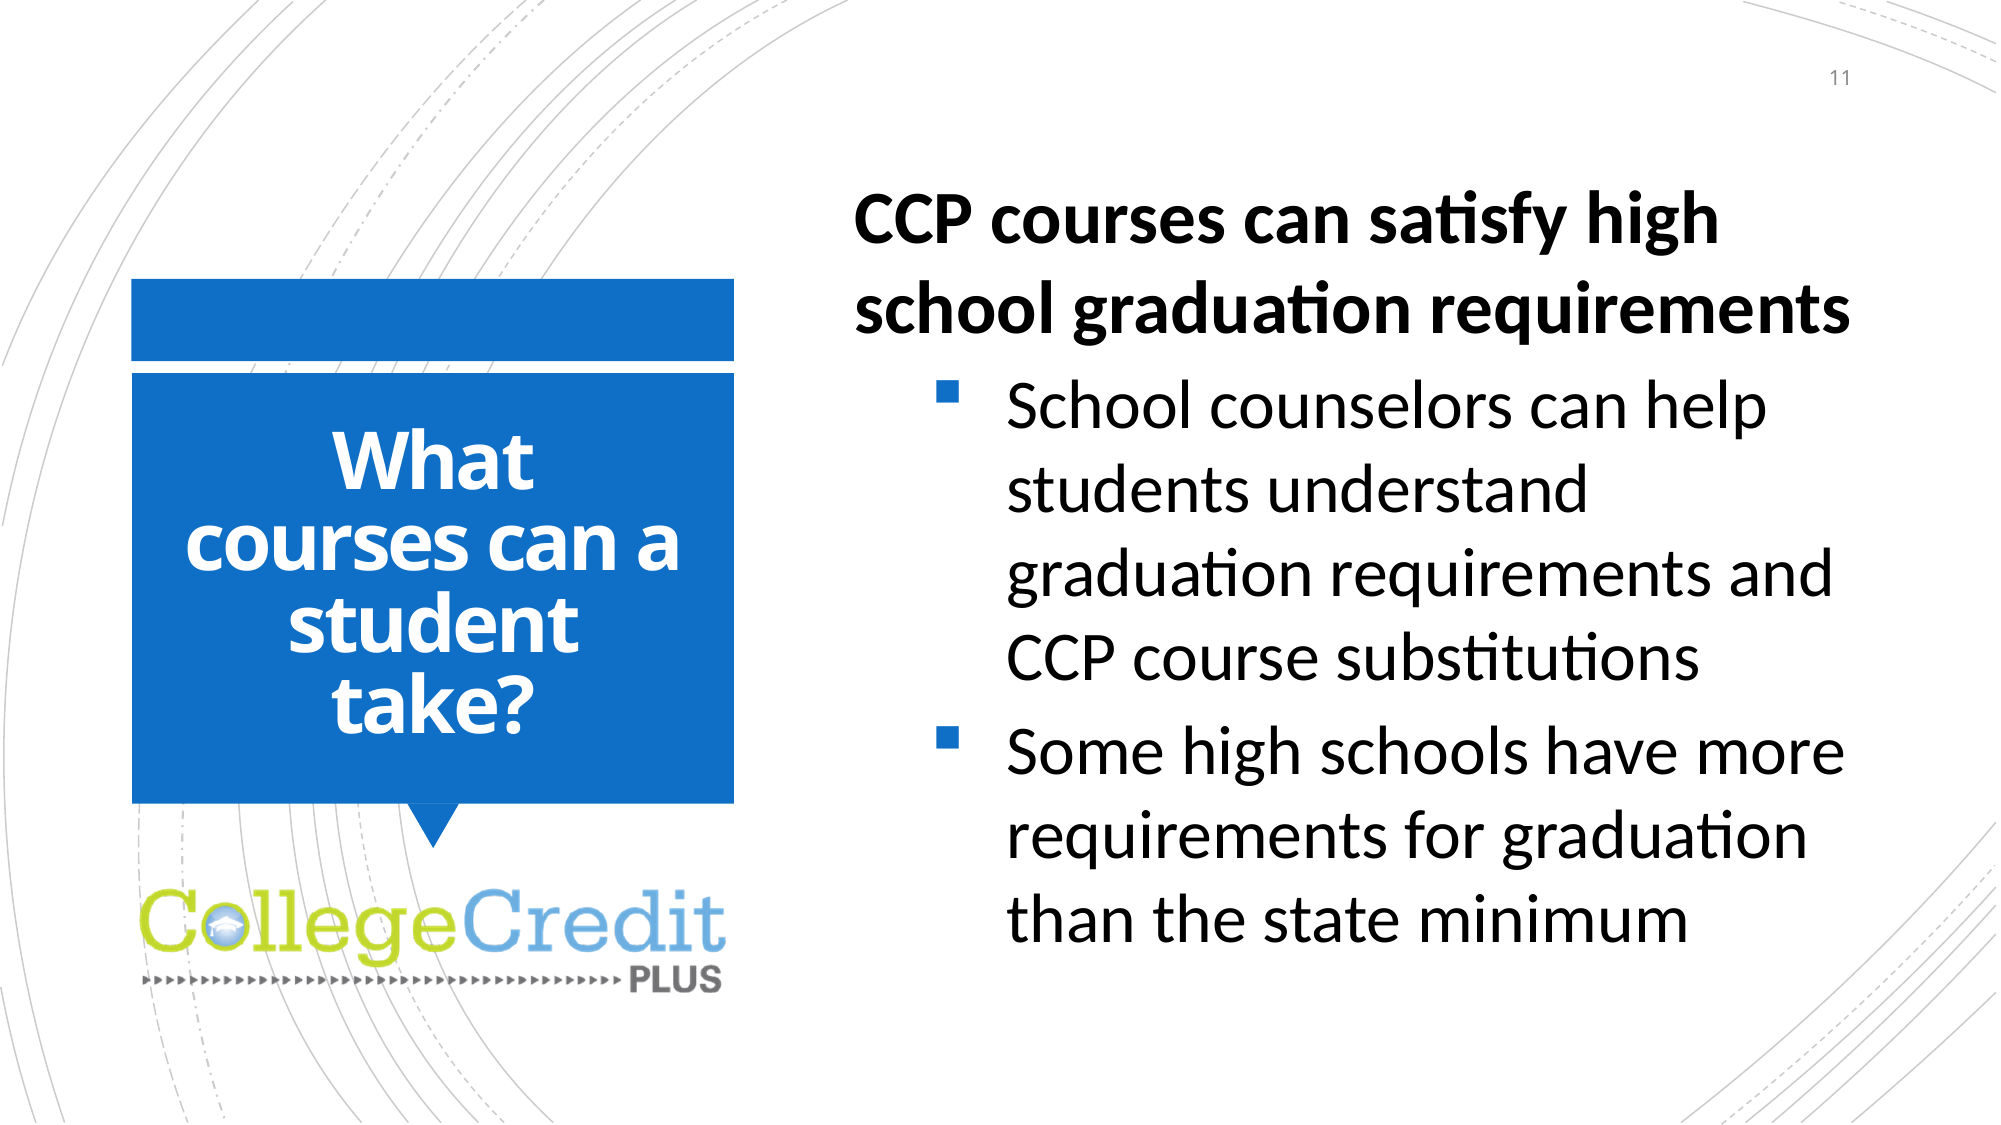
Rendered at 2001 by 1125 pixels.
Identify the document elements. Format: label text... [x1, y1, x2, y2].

slide_number 11 [1717, 52, 1868, 105]
list CCP courses can satisfy high school graduation requirements School counselors can help students understand graduation requirements and CCP course substitutions Some high schools have more requirements for graduation than the state minimum [839, 131, 1871, 993]
title What courses can a student take? [145, 385, 720, 789]
picture [139, 888, 726, 993]
